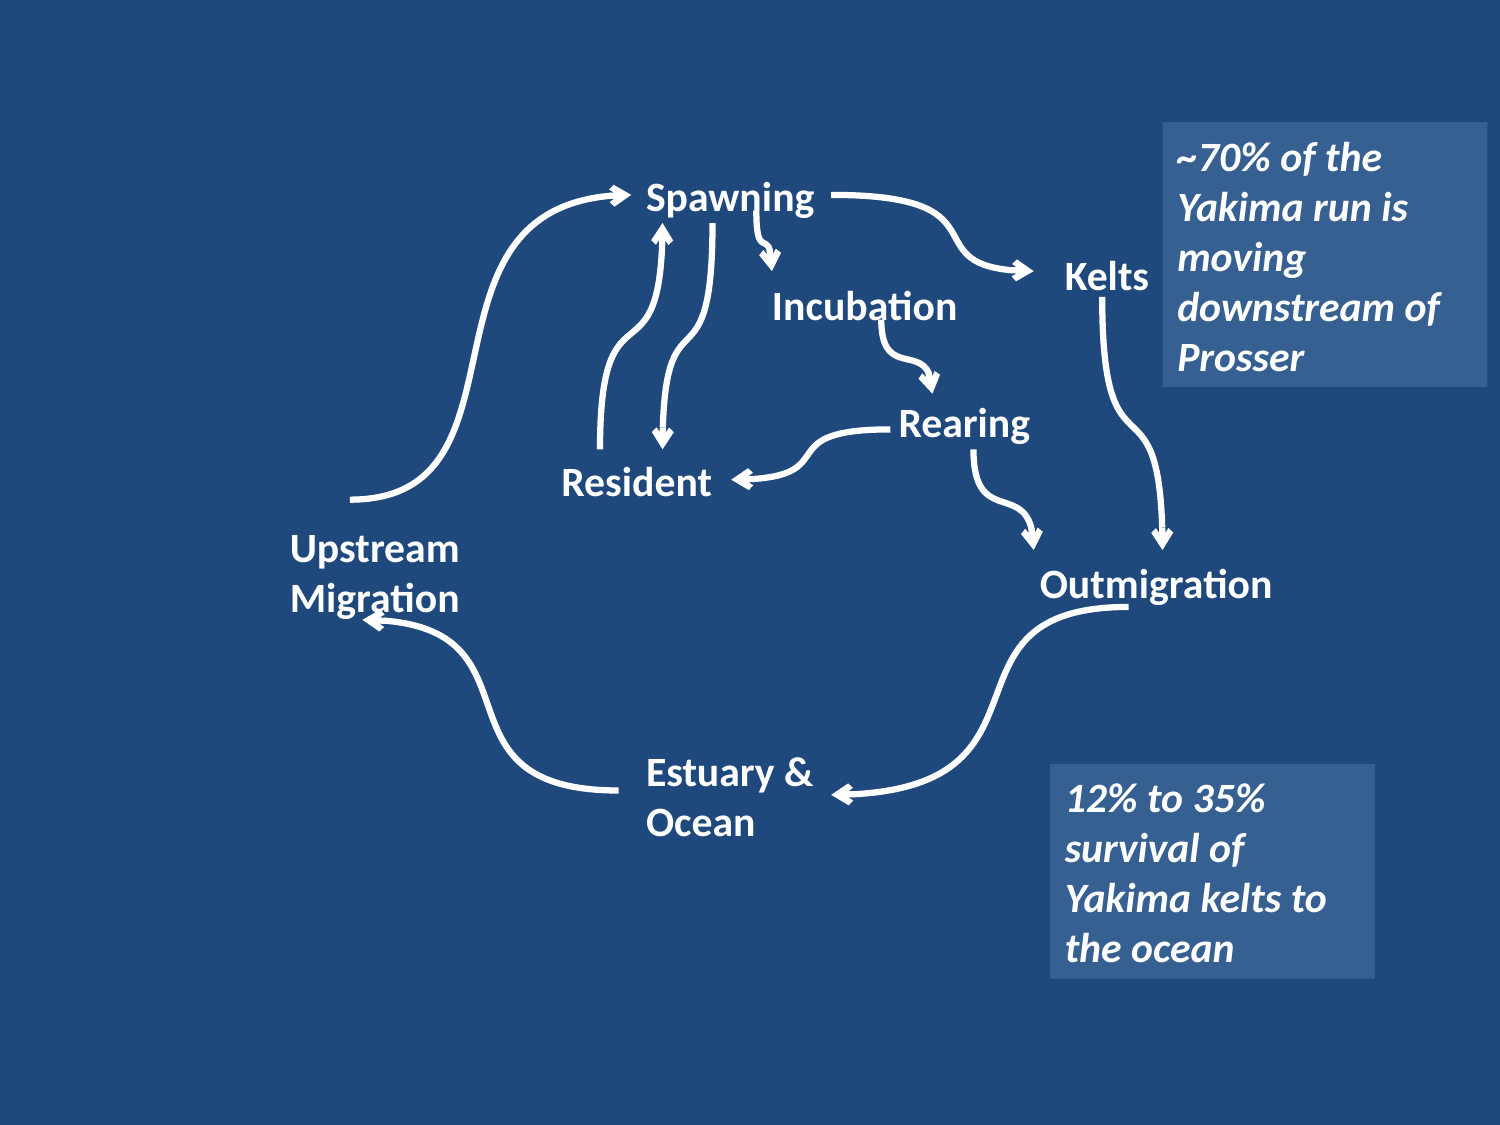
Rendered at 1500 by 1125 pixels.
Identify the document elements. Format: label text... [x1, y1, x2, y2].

text_box ~70% of the Yakima run is moving downstream of Prosser [1162, 122, 1488, 387]
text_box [274, 162, 1301, 854]
text_box 12% to 35% survival of Yakima kelts to the ocean [1050, 763, 1375, 979]
